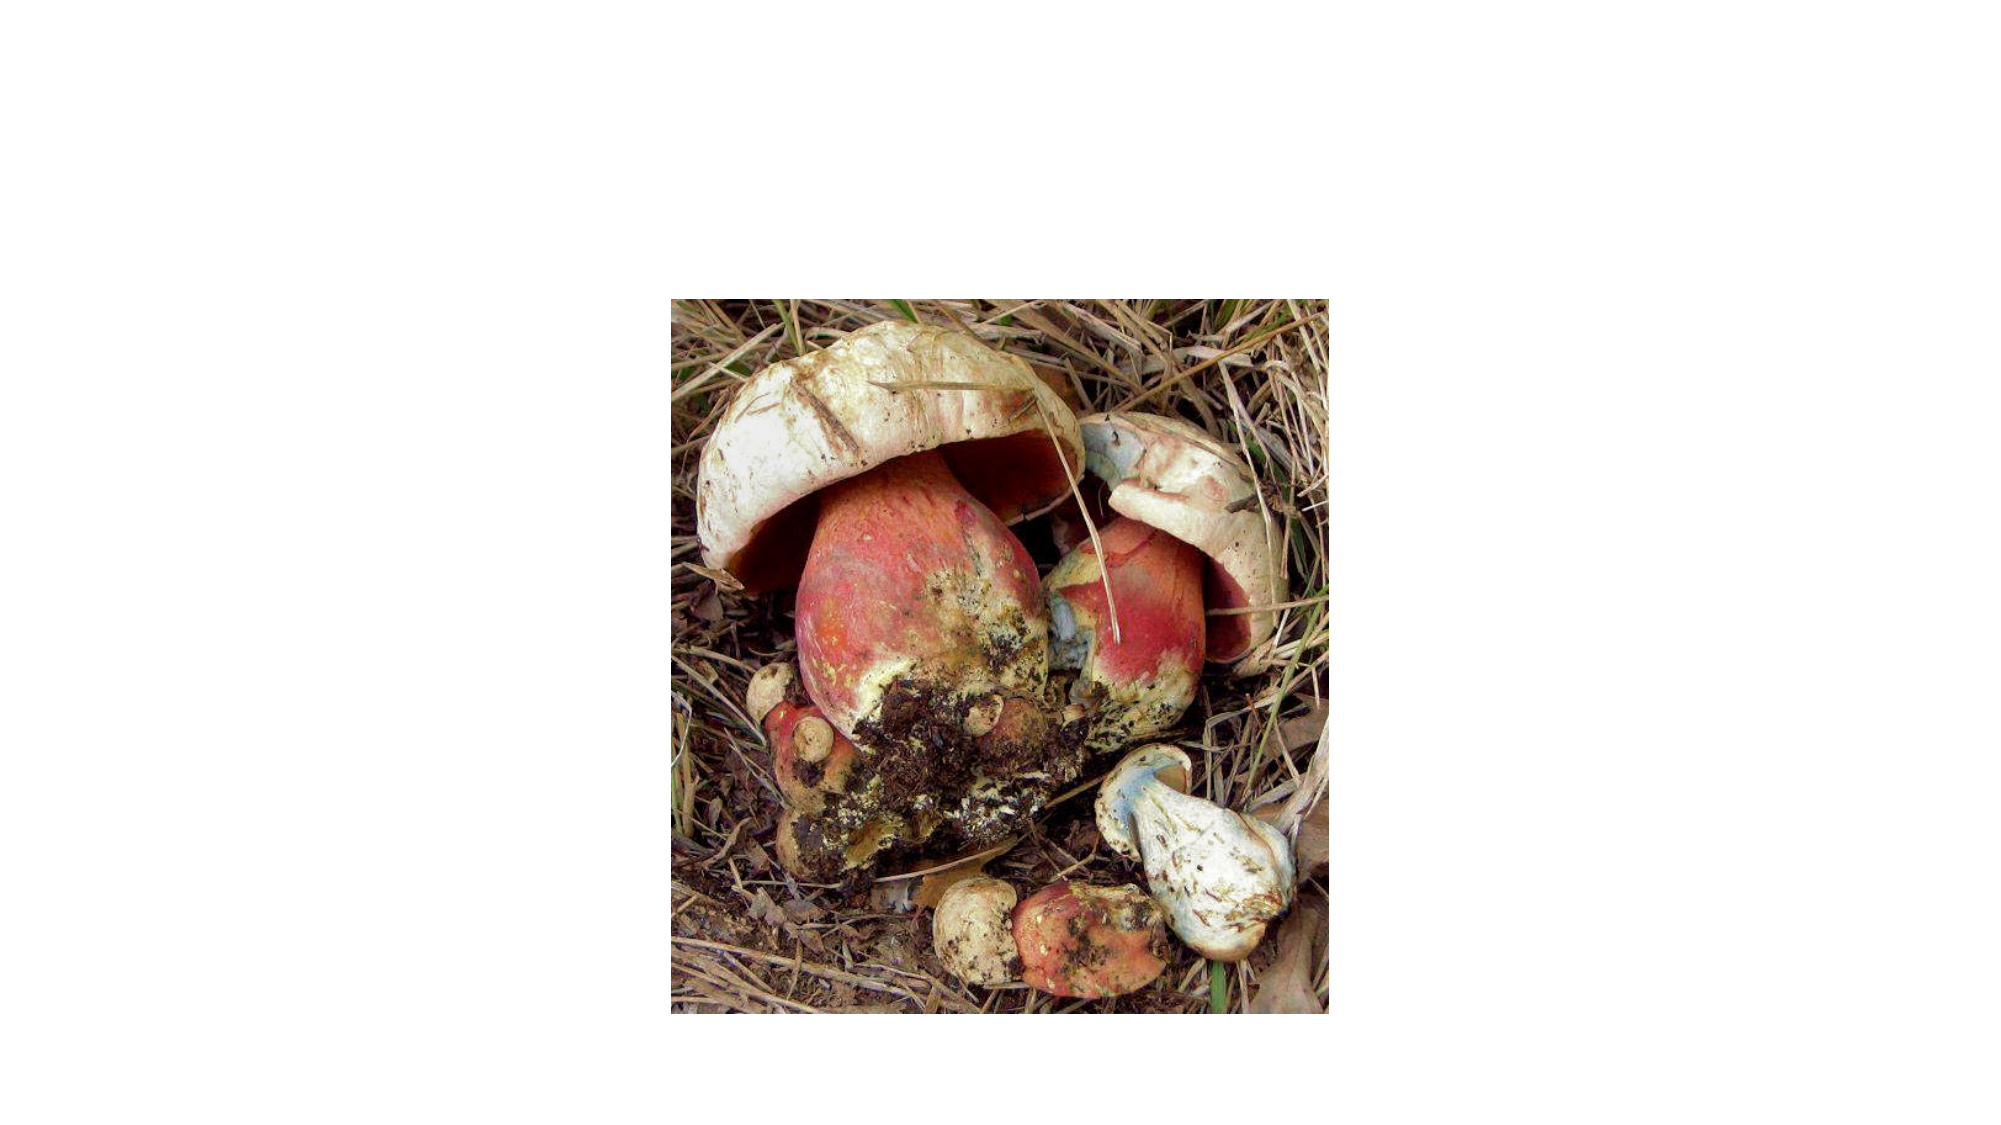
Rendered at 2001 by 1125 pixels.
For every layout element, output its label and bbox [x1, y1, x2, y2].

list [671, 299, 1329, 1014]
